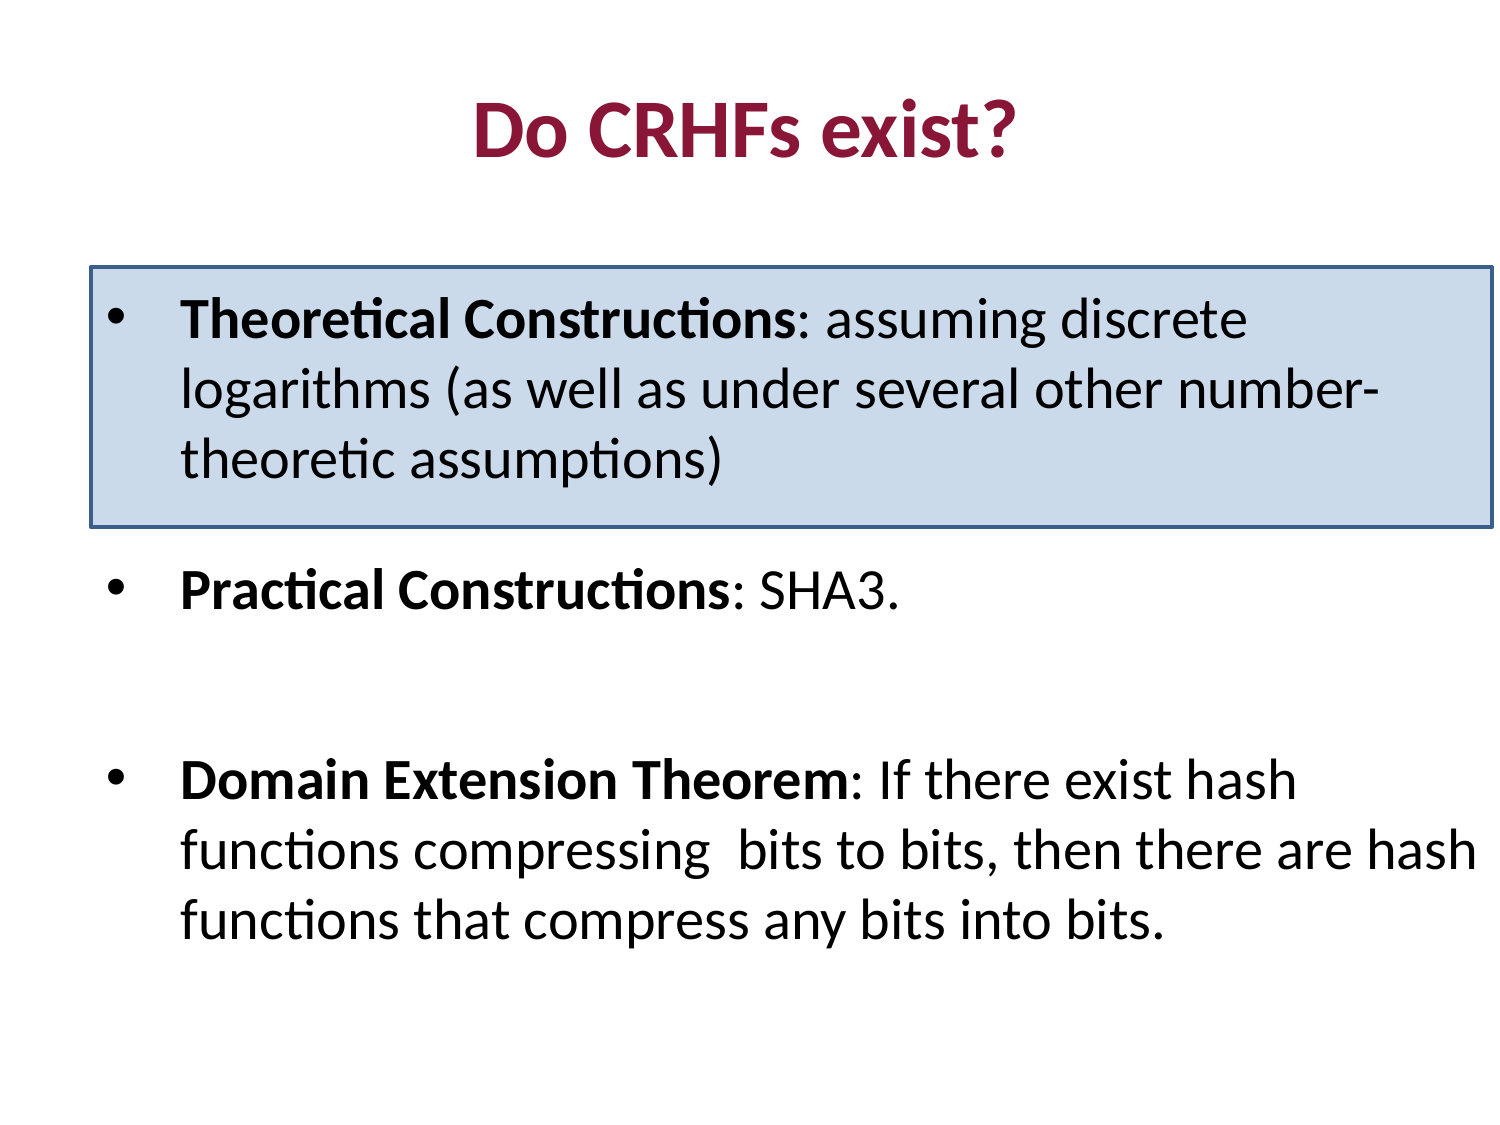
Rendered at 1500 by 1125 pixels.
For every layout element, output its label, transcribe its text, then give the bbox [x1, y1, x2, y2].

text_box Theoretical Constructions: assuming discrete logarithms (as well as under several other number-theoretic assumptions) [90, 267, 1495, 504]
text_box [89, 265, 1494, 529]
text_box Do CRHFs exist? [0, 66, 1495, 197]
text_box Practical Constructions: SHA3. [90, 550, 1495, 622]
